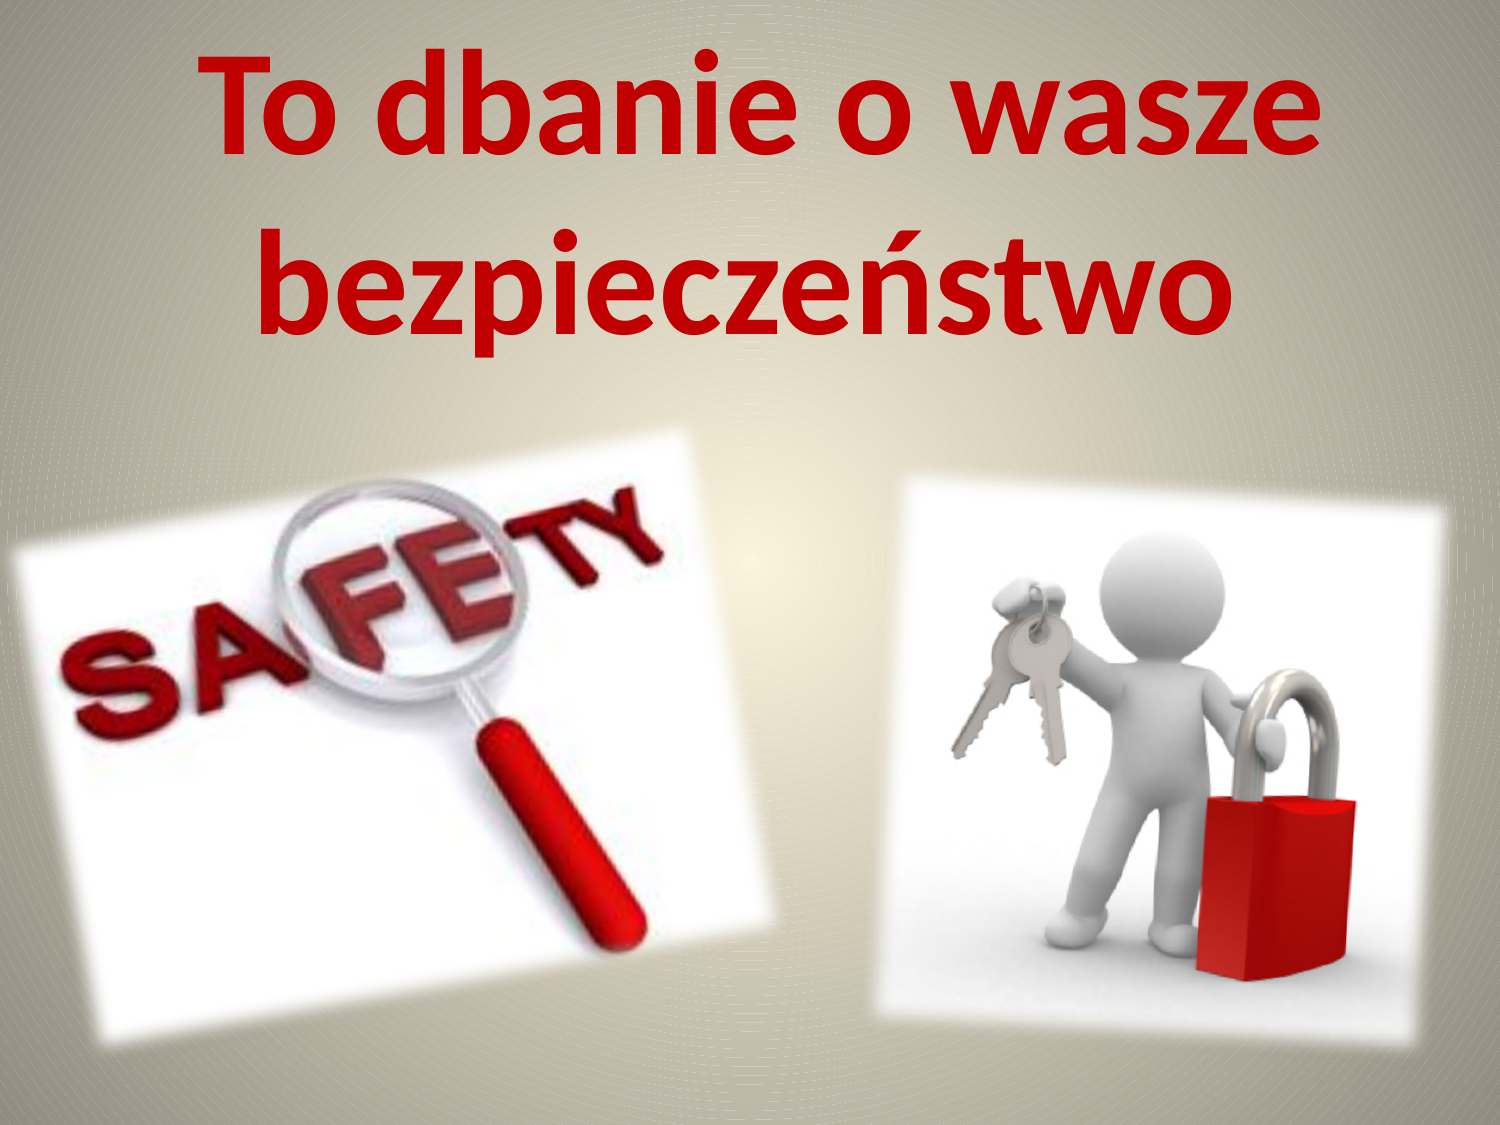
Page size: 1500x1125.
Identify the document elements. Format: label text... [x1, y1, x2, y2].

picture [24, 442, 762, 1034]
picture [871, 472, 1449, 1049]
title To dbanie o wasze bezpieczeństwo [0, 82, 1500, 288]
